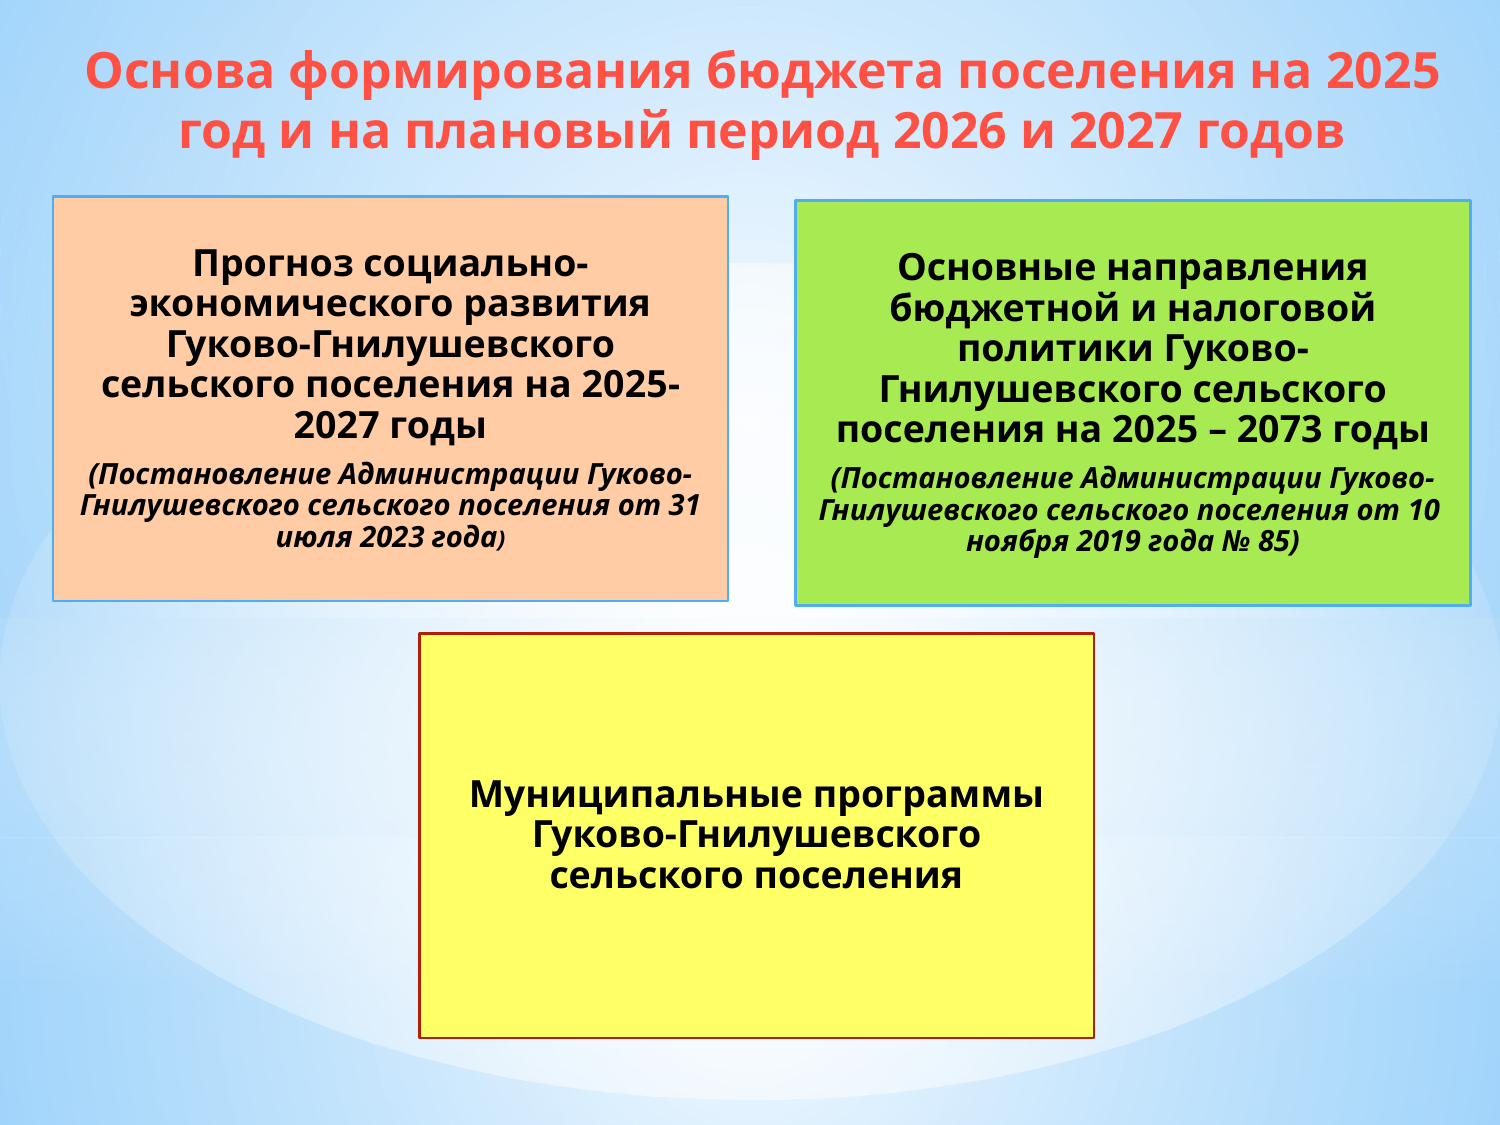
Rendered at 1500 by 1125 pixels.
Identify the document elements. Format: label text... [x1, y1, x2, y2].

title Основа формирования бюджета поселения на 2025 год и на плановый период 2026 и 2027 годов [50, 30, 1475, 161]
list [52, 195, 1471, 1083]
